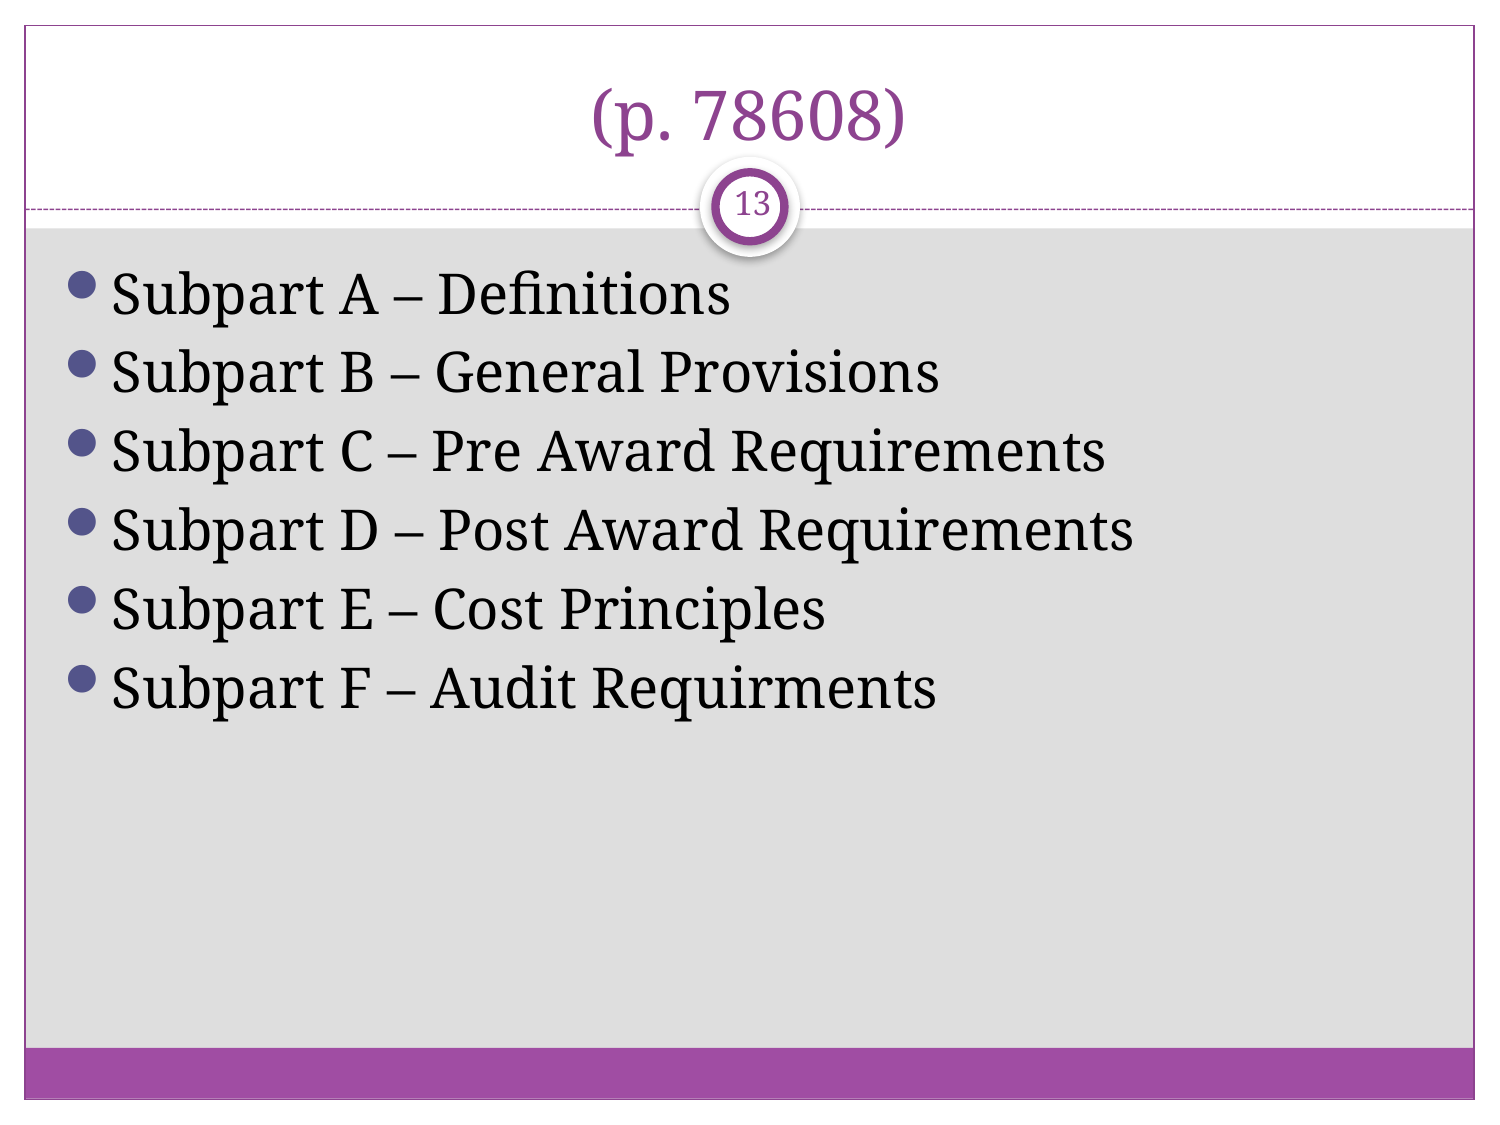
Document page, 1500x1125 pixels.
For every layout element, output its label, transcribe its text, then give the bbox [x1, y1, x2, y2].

list Subpart A – Definitions Subpart B – General Provisions Subpart C – Pre Award Requirements Subpart D – Post Award Requirements Subpart E – Cost Principles Subpart F – Audit Requirments [49, 250, 1445, 1001]
title (p. 78608) [49, 37, 1450, 162]
slide_number 13 [715, 168, 791, 241]
